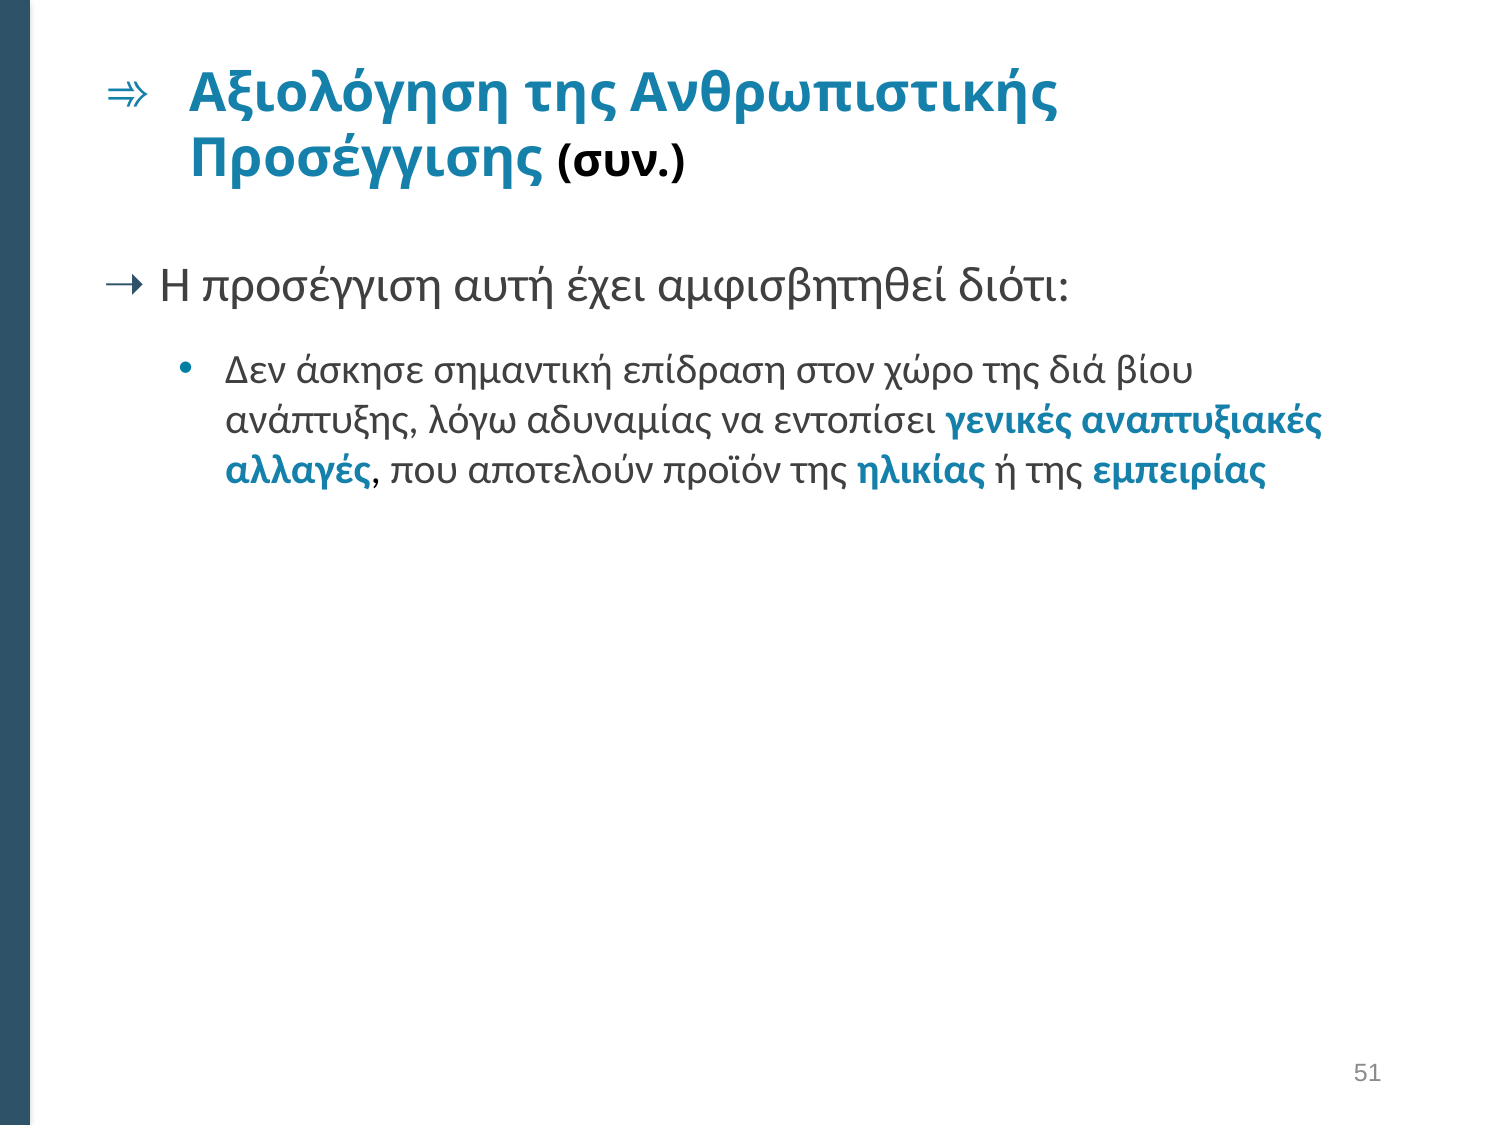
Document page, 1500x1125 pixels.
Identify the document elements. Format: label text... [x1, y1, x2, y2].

title Αξιολόγηση της Ανθρωπιστικής Προσέγγισης (συν.) [90, 50, 1402, 197]
list Η προσέγγιση αυτή έχει αμφισβητηθεί διότι: Δεν άσκησε σημαντική επίδραση στον χώρο της διά βίου ανάπτυξης, λόγω αδυναμίας να εντοπίσει γενικές αναπτυξιακές αλλαγές, που αποτελούν προϊόν της ηλικίας ή της εμπειρίας [88, 243, 1400, 1024]
slide_number 51 [1059, 1042, 1397, 1103]
